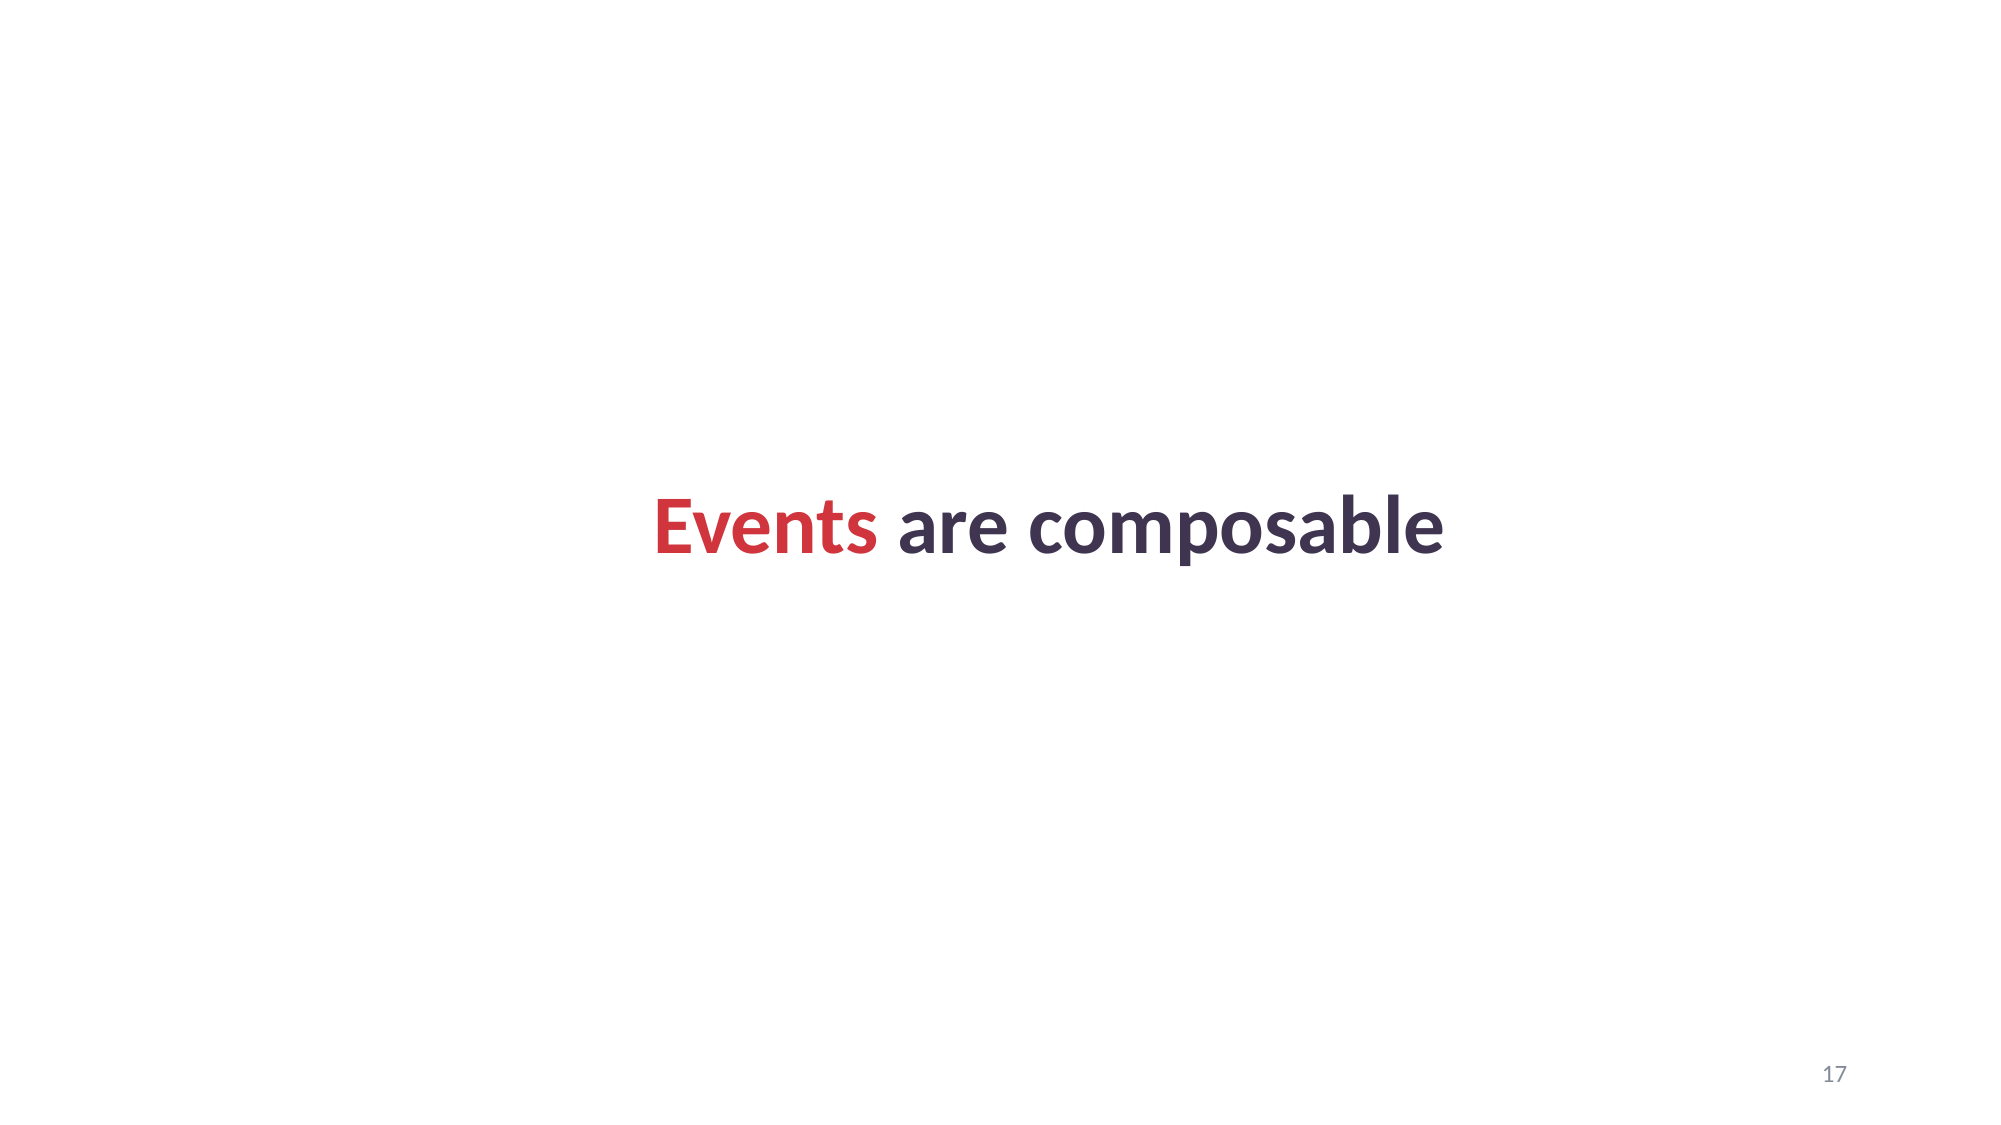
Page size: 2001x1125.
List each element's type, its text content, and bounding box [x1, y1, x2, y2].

title Events are composable [196, 361, 1904, 693]
slide_number 17 [1412, 1042, 1863, 1103]
